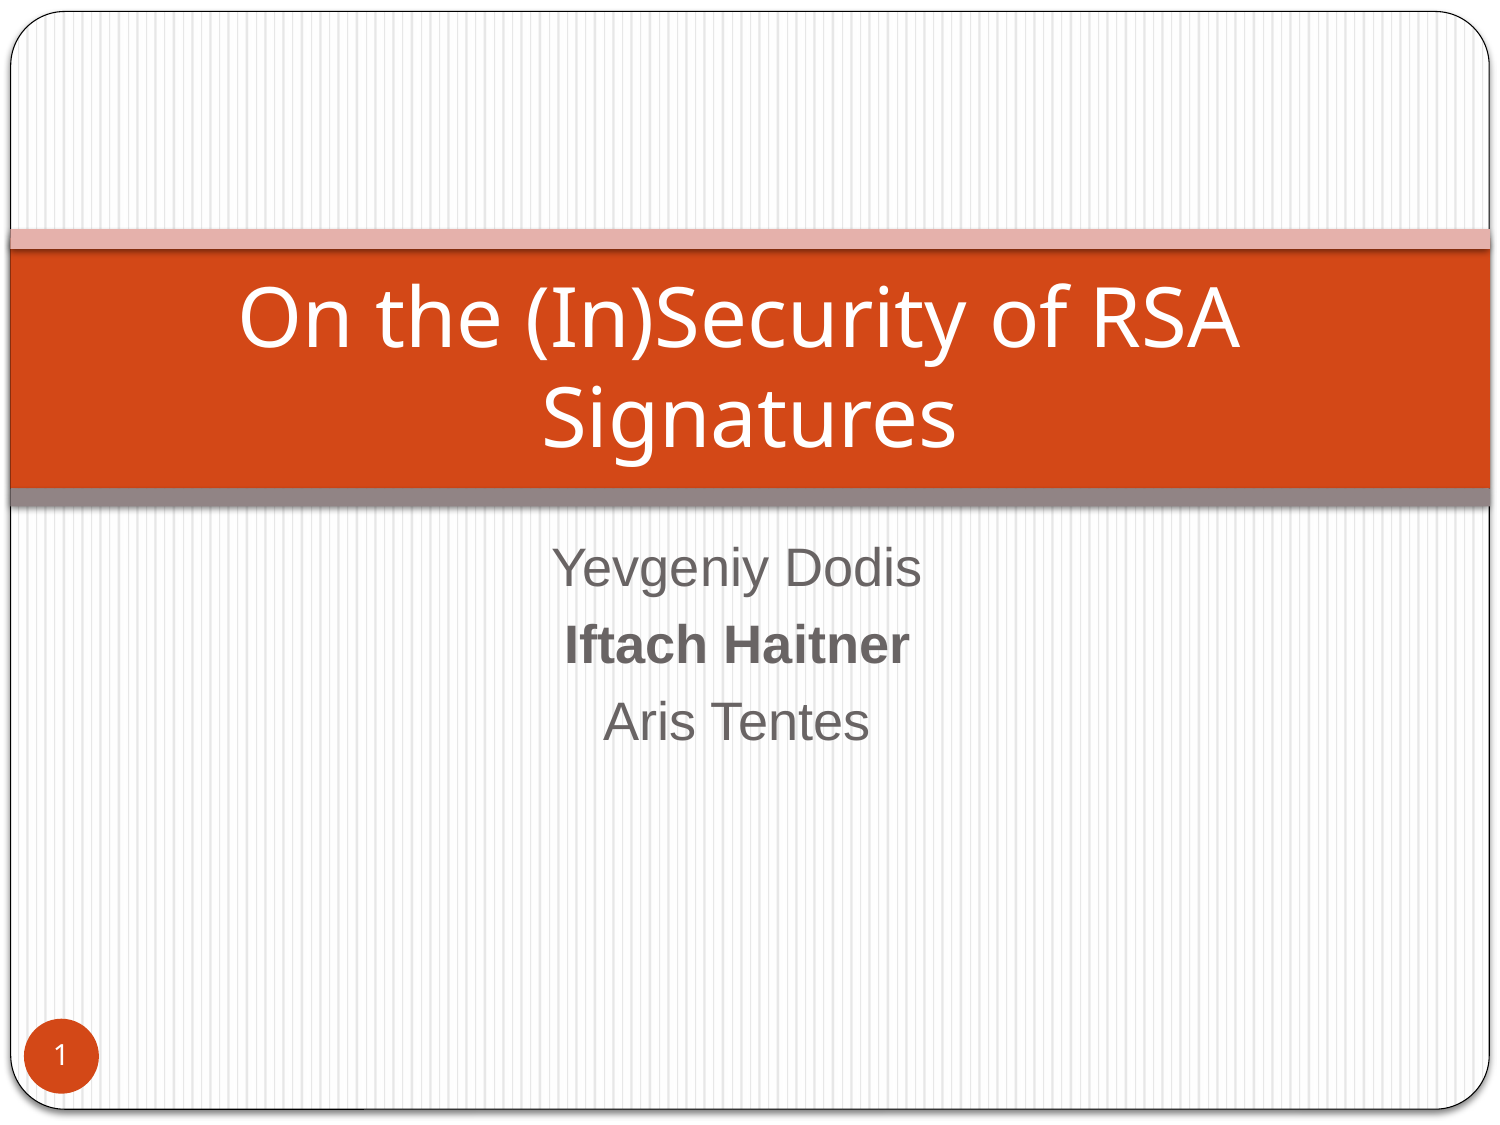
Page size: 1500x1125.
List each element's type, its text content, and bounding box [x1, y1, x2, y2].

slide_number 1 [23, 1018, 99, 1094]
title On the (In)Security of RSA Signatures [75, 247, 1425, 489]
subtitle Yevgeniy Dodis Iftach Haitner Aris Tentes [212, 525, 1263, 788]
